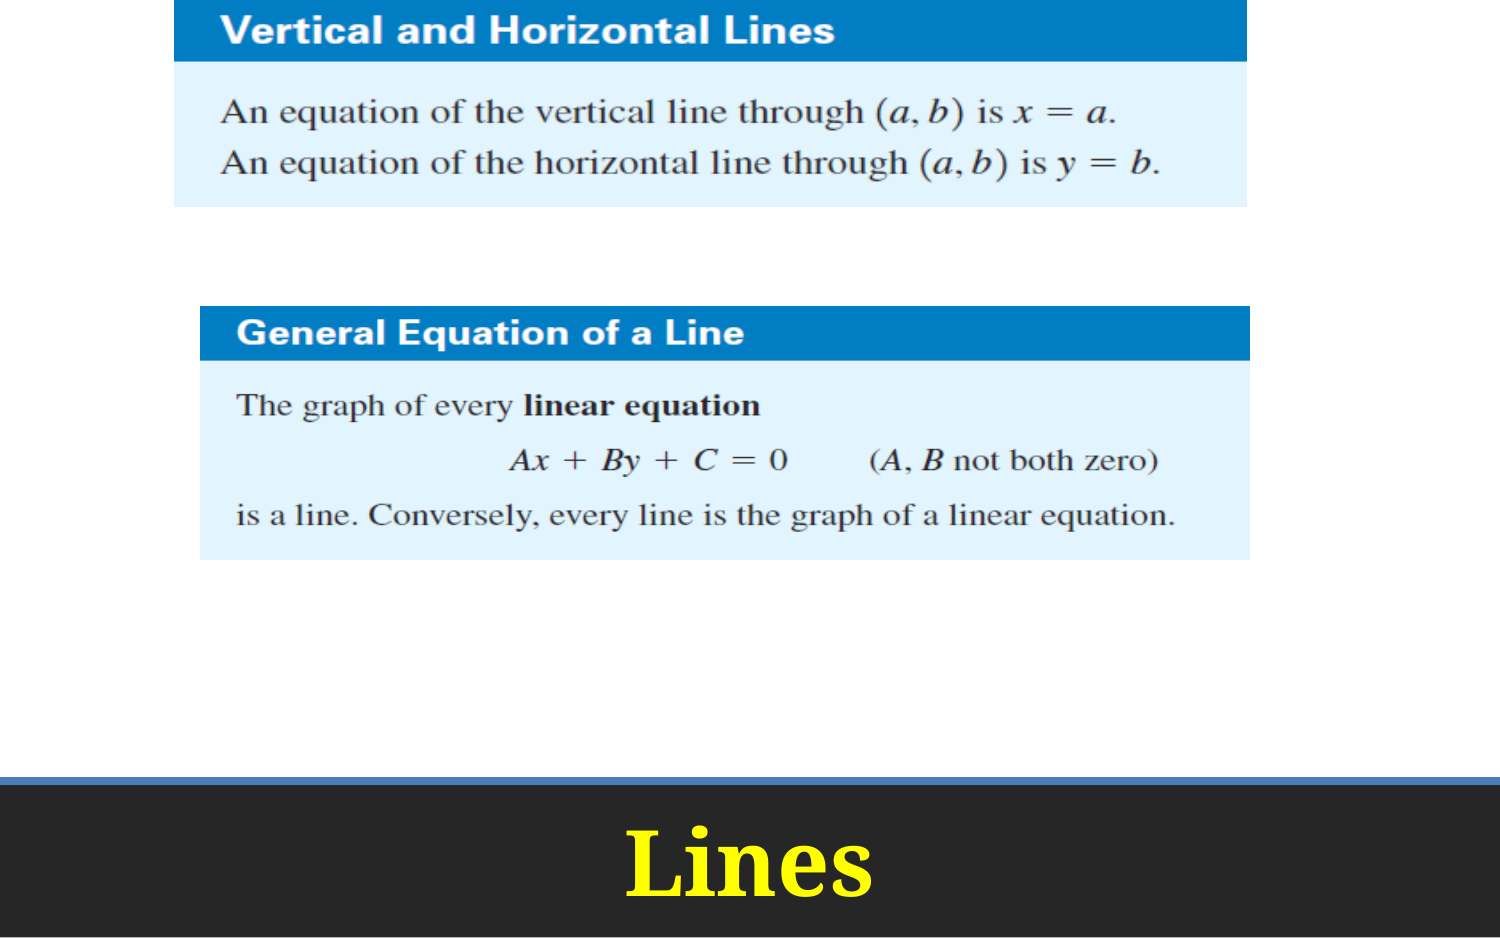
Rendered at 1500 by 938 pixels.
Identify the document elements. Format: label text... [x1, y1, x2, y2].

title Lines [75, 781, 1425, 938]
picture [174, 0, 1247, 207]
picture [199, 305, 1251, 560]
